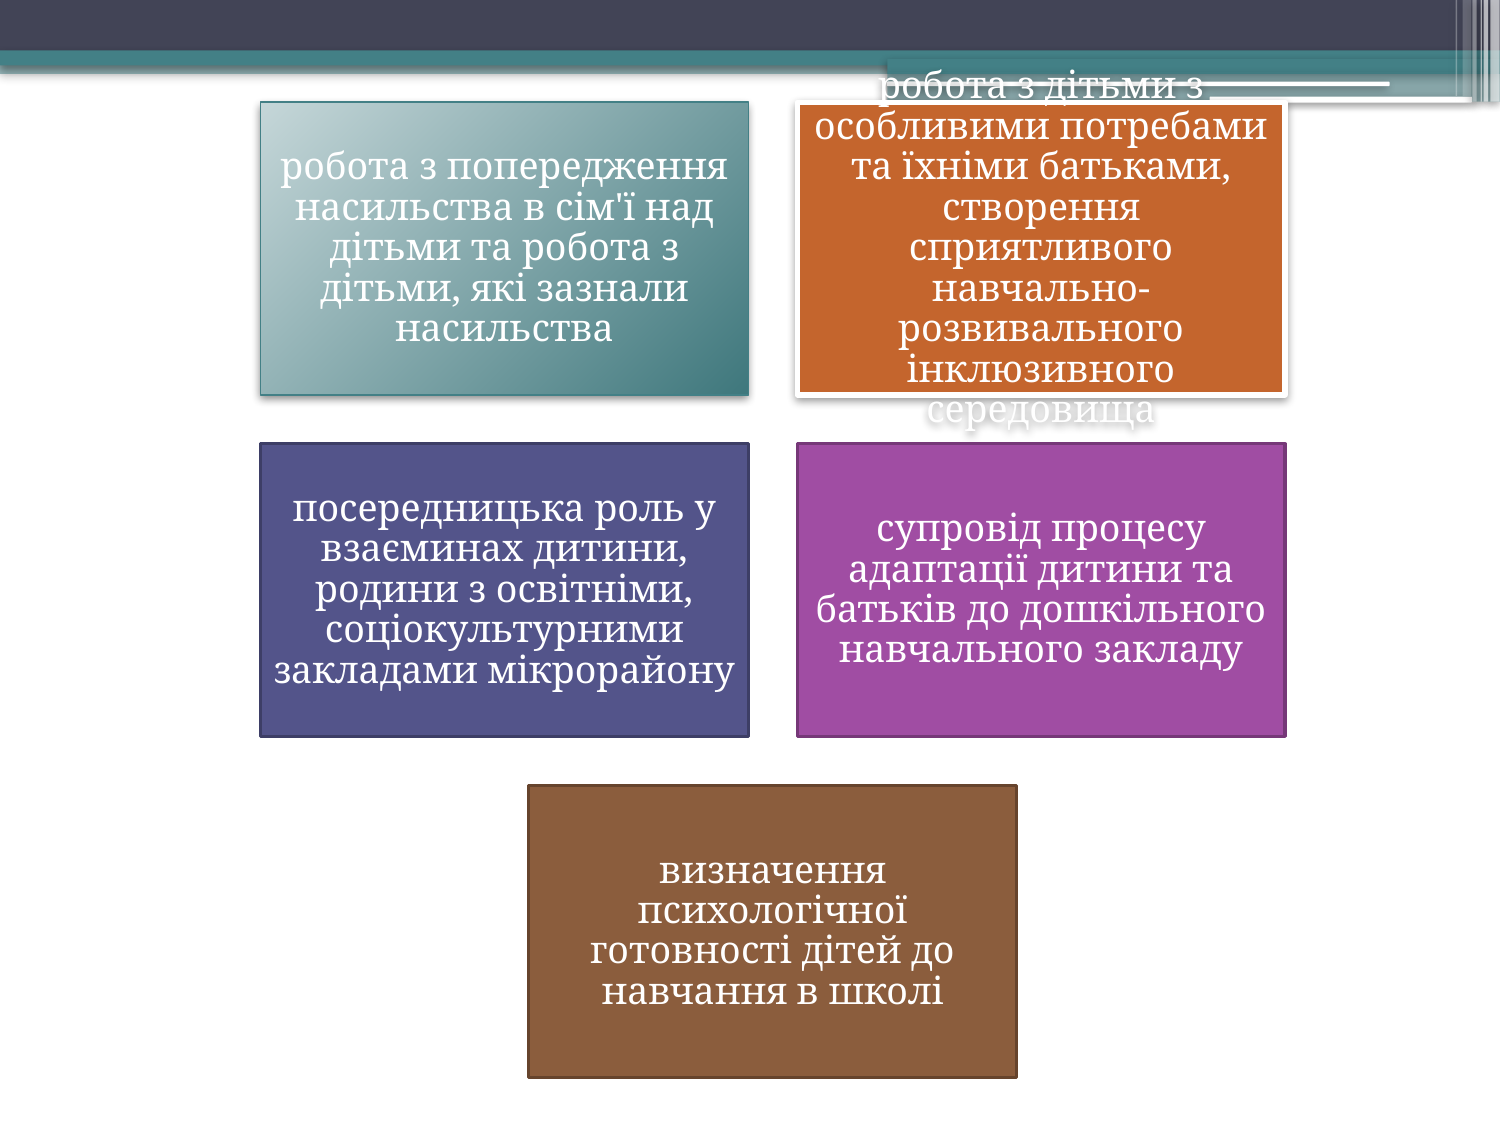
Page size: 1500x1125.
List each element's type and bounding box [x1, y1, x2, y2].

list [74, 101, 1471, 1079]
